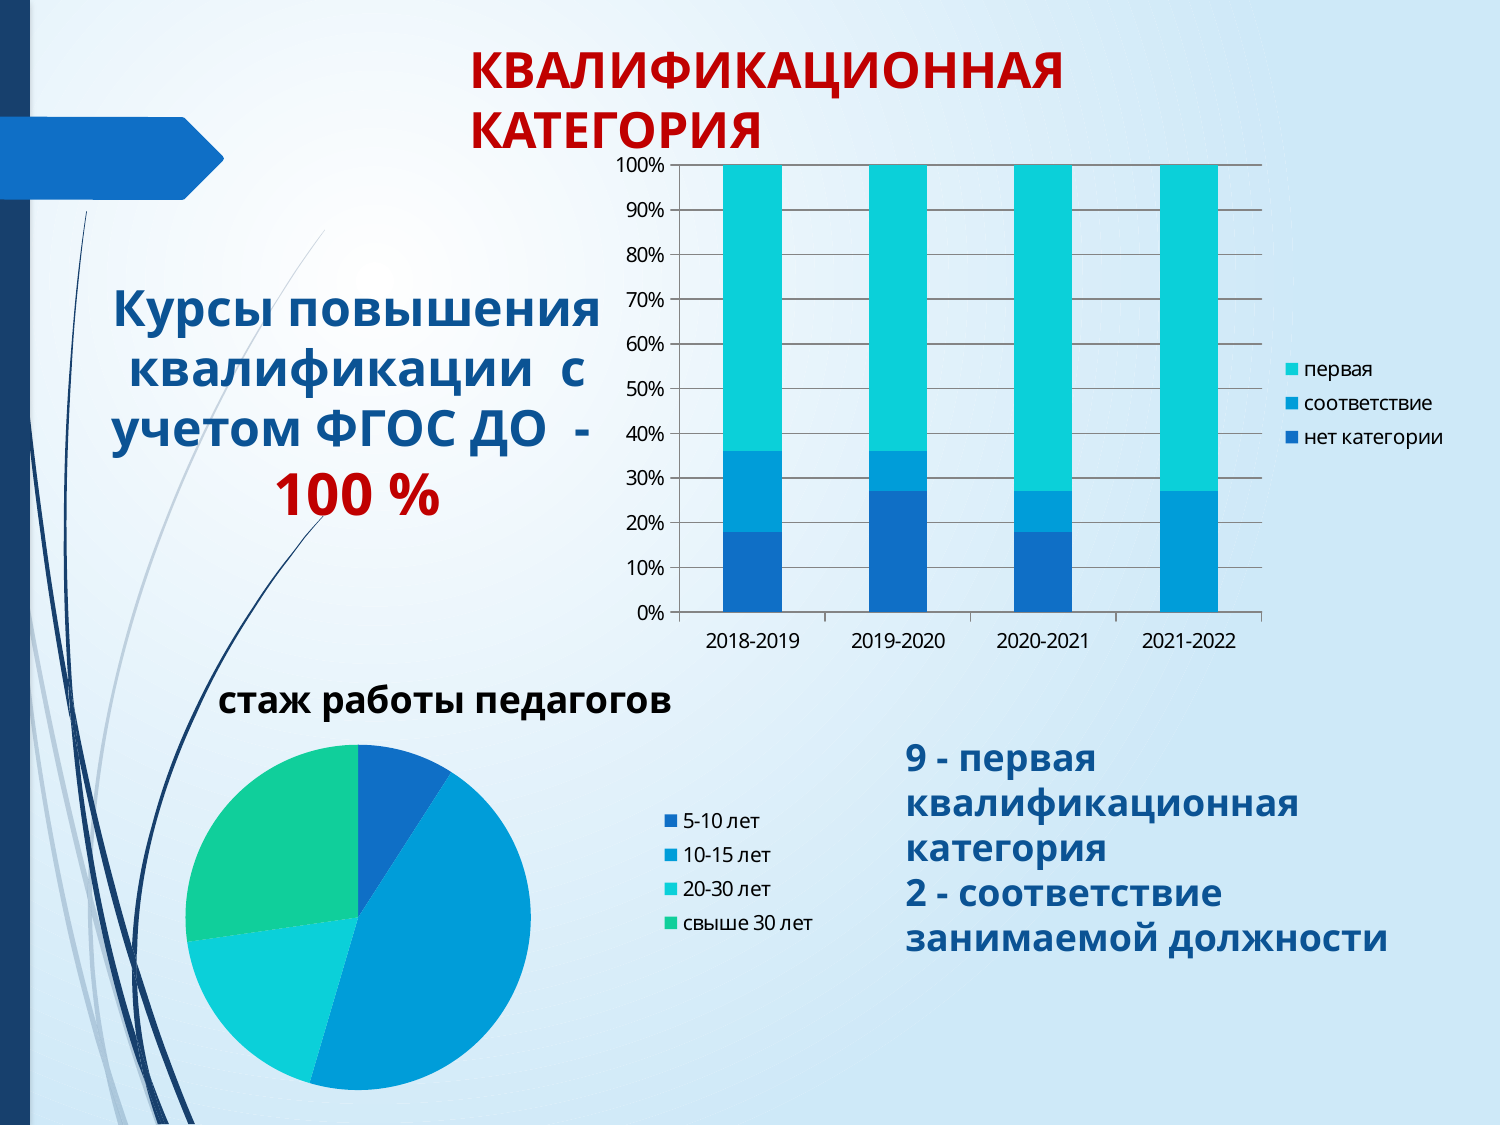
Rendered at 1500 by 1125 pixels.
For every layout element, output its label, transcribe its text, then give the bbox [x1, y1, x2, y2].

text_box Курсы повышения квалификации с учетом ФГОС ДО - 100 % [82, 269, 592, 535]
text_box КВАЛИФИКАЦИОННАЯ КАТЕГОРИЯ [454, 30, 1360, 166]
text_box [100, 535, 592, 643]
chart [58, 140, 1463, 1100]
text_box 9 - первая квалификационная категория 2 - соответствие занимаемой должности [890, 726, 1442, 967]
